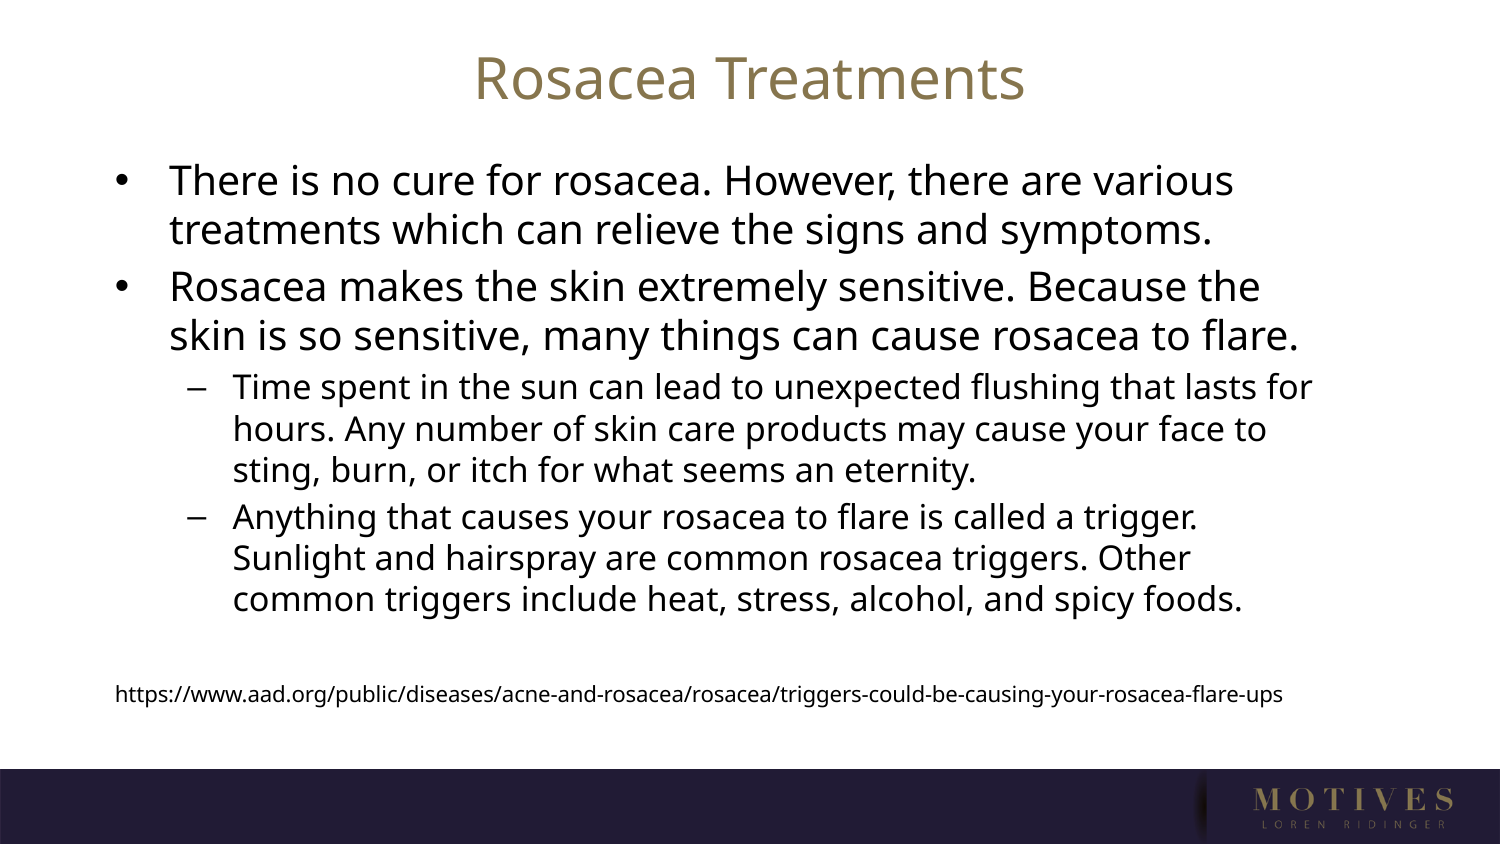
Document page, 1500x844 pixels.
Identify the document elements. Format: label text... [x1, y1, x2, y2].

list There is no cure for rosacea. However, there are various treatments which can relieve the signs and symptoms. Rosacea makes the skin extremely sensitive. Because the skin is so sensitive, many things can cause rosacea to flare. Time spent in the sun can lead to unexpected flushing that lasts for hours. Any number of skin care products may cause your face to sting, burn, or itch for what seems an eternity. Anything that causes your rosacea to flare is called a trigger. Sunlight and hairspray are common rosacea triggers. Other common triggers include heat, stress, alcohol, and spicy foods. https://www.aad.org/public/diseases/acne-and-rosacea/rosacea/triggers-could-be-causing-your-rosacea-flare-ups [99, 146, 1350, 722]
title Rosacea Treatments [0, 33, 1500, 175]
picture [0, 769, 1500, 844]
